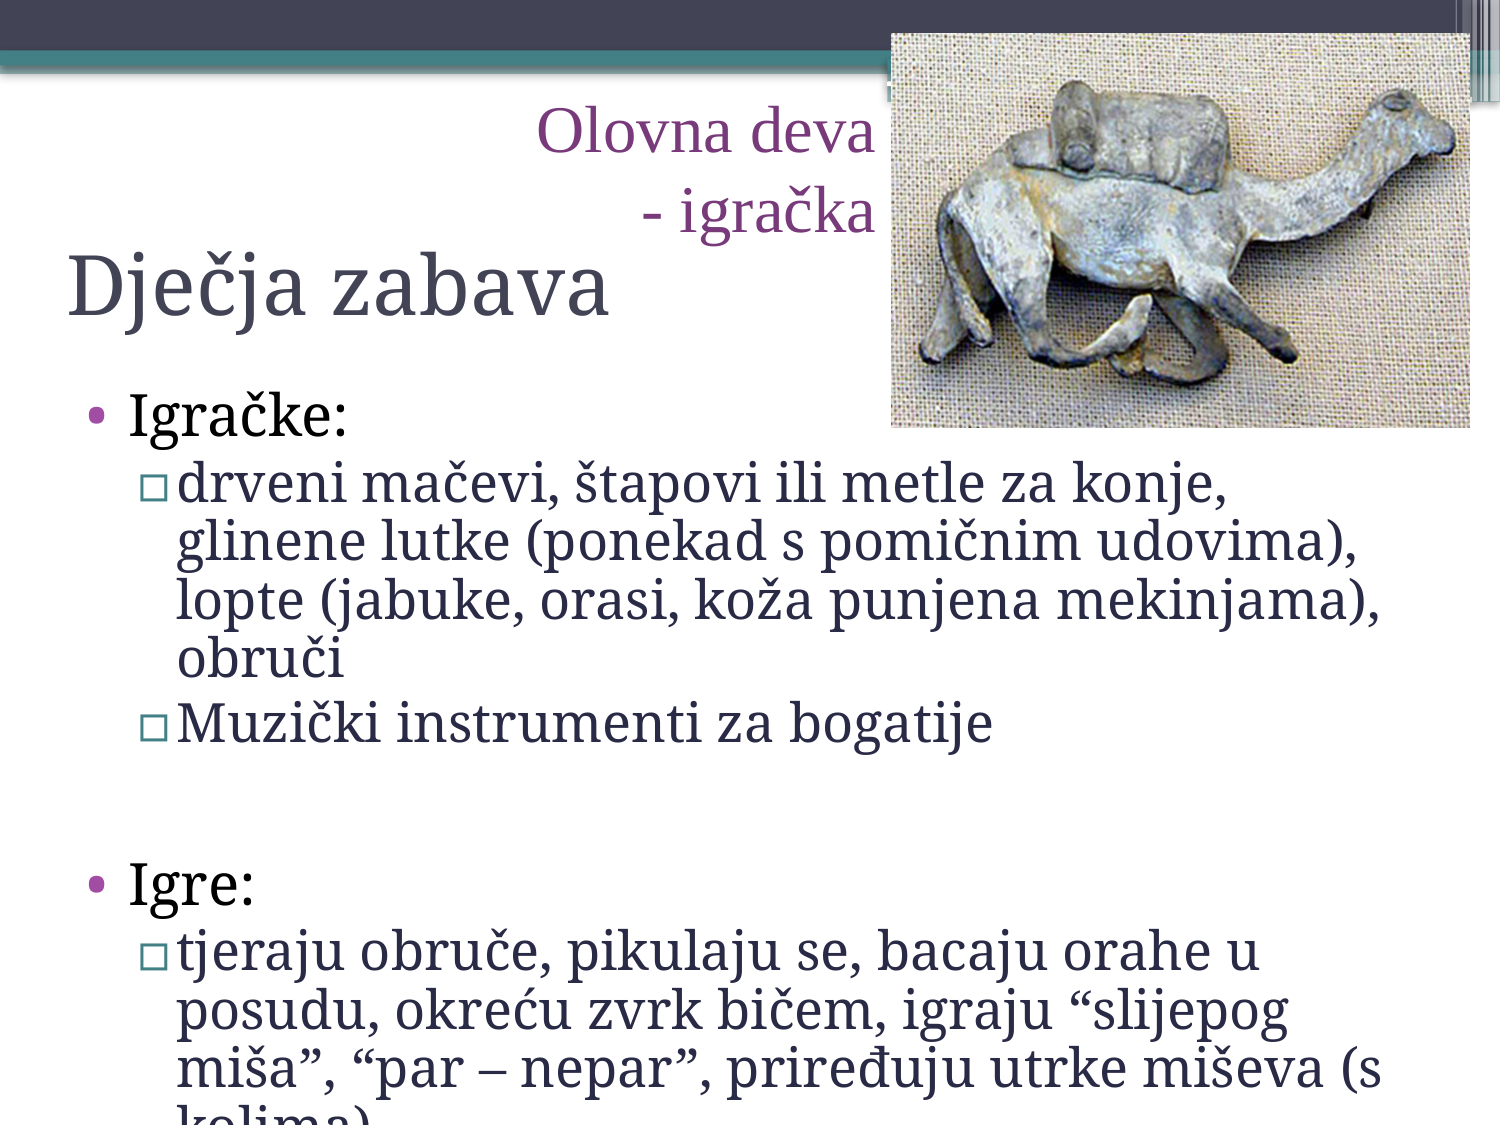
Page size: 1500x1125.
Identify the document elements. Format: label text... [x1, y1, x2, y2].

picture [891, 33, 1470, 429]
list Igračke: drveni mačevi, štapovi ili metle za konje, glinene lutke (ponekad s pomičnim udovima), lopte (jabuke, orasi, koža punjena mekinjama), obruči Muzički instrumenti za bogatije Igre: tjeraju obruče, pikulaju se, bacaju orahe u posudu, okreću zvrk bičem, igraju “slijepog miša”, “par – nepar”, priređuju utrke miševa (s kolima)... [53, 378, 1404, 1091]
text_box Olovna deva - igračka [490, 78, 884, 253]
title Dječja zabava [51, 194, 884, 370]
